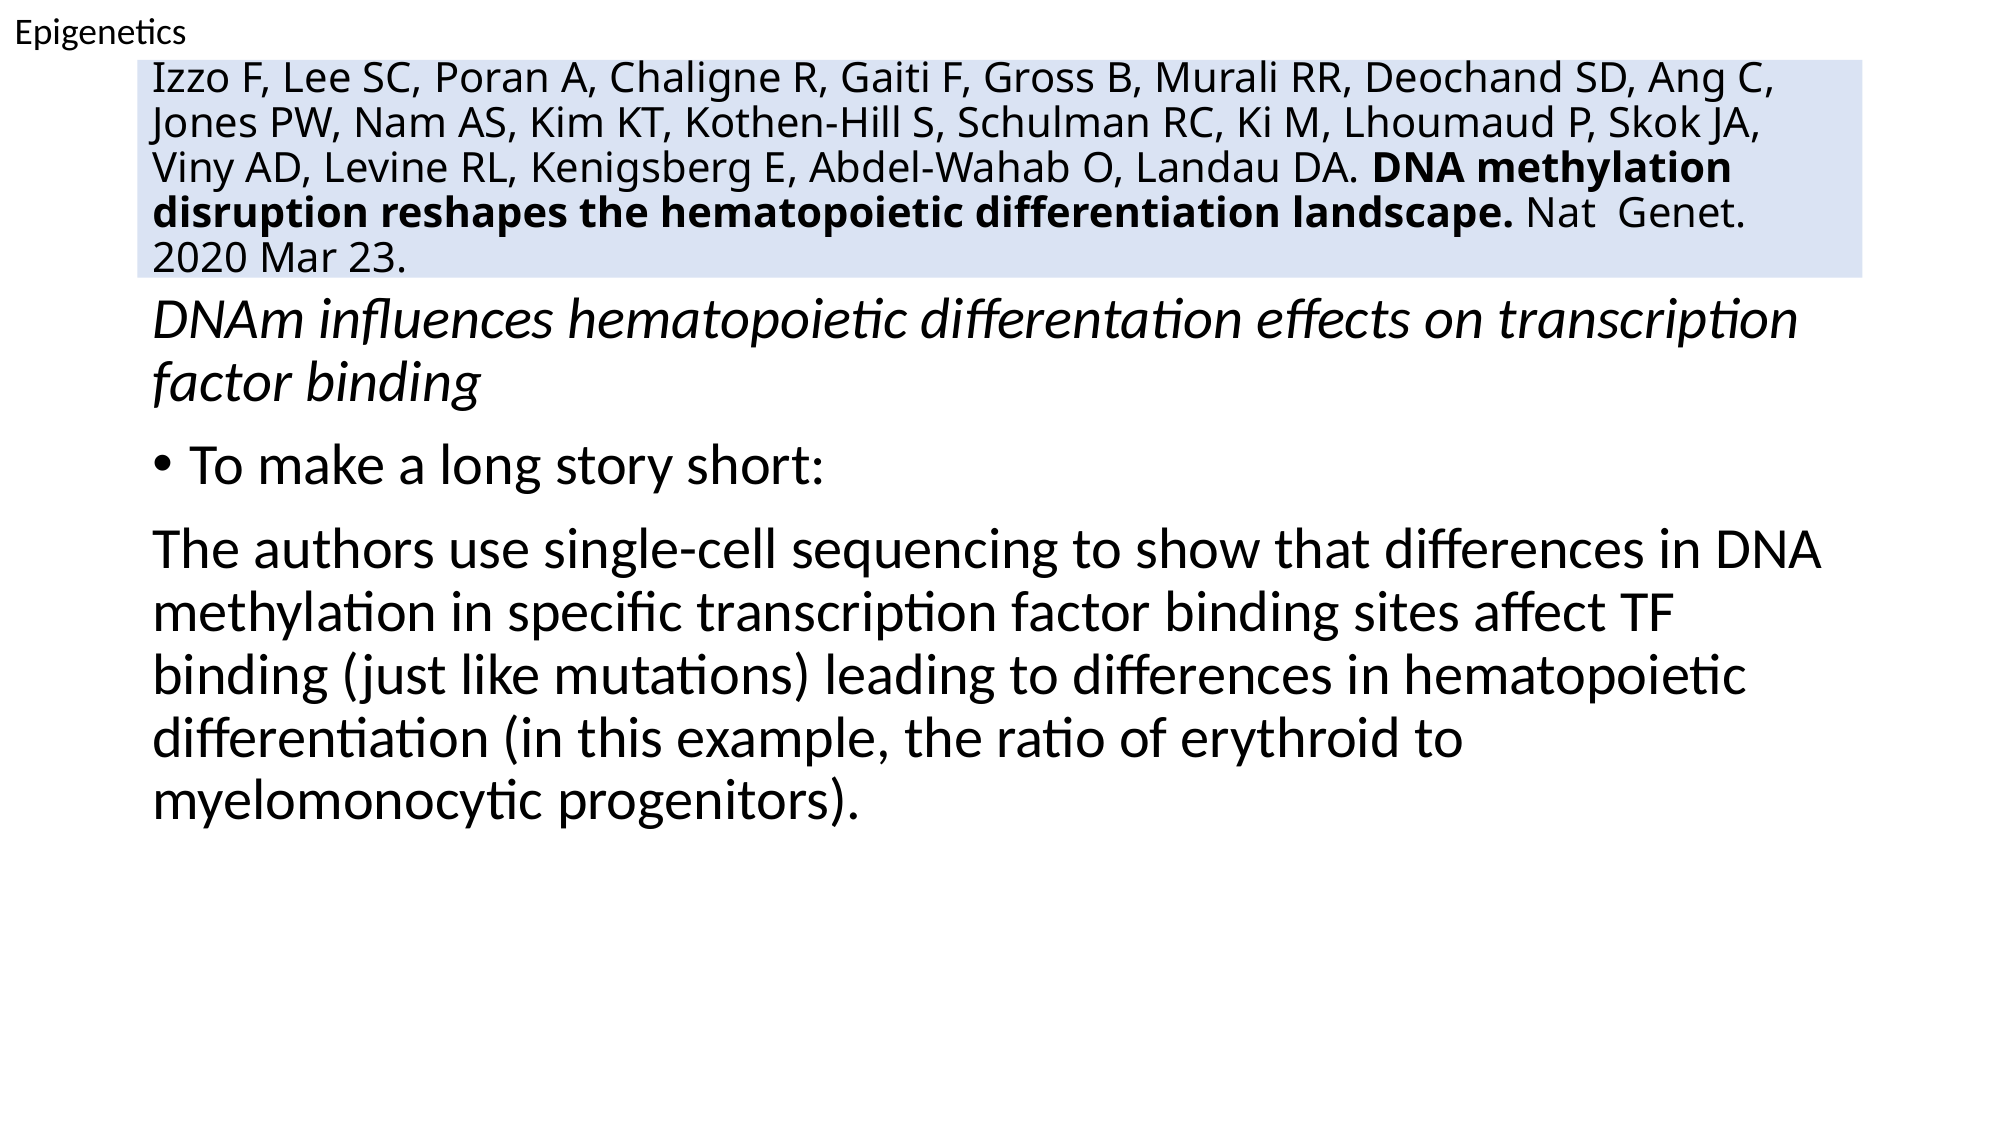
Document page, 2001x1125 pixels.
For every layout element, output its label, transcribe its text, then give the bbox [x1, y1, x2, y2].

text_box Epigenetics [0, 0, 450, 60]
list DNAm influences hematopoietic differentation effects on transcription factor binding To make a long story short: The authors use single-cell sequencing to show that differences in DNA methylation in specific transcription factor binding sites affect TF binding (just like mutations) leading to differences in hematopoietic differentiation (in this example, the ratio of erythroid to myelomonocytic progenitors). [137, 280, 1863, 1014]
title Izzo F, Lee SC, Poran A, Chaligne R, Gaiti F, Gross B, Murali RR, Deochand SD, Ang C, Jones PW, Nam AS, Kim KT, Kothen-Hill S, Schulman RC, Ki M, Lhoumaud P, Skok JA, Viny AD, Levine RL, Kenigsberg E, Abdel-Wahab O, Landau DA. DNA methylation disruption reshapes the hematopoietic differentiation landscape. Nat Genet. 2020 Mar 23. [137, 59, 1863, 278]
